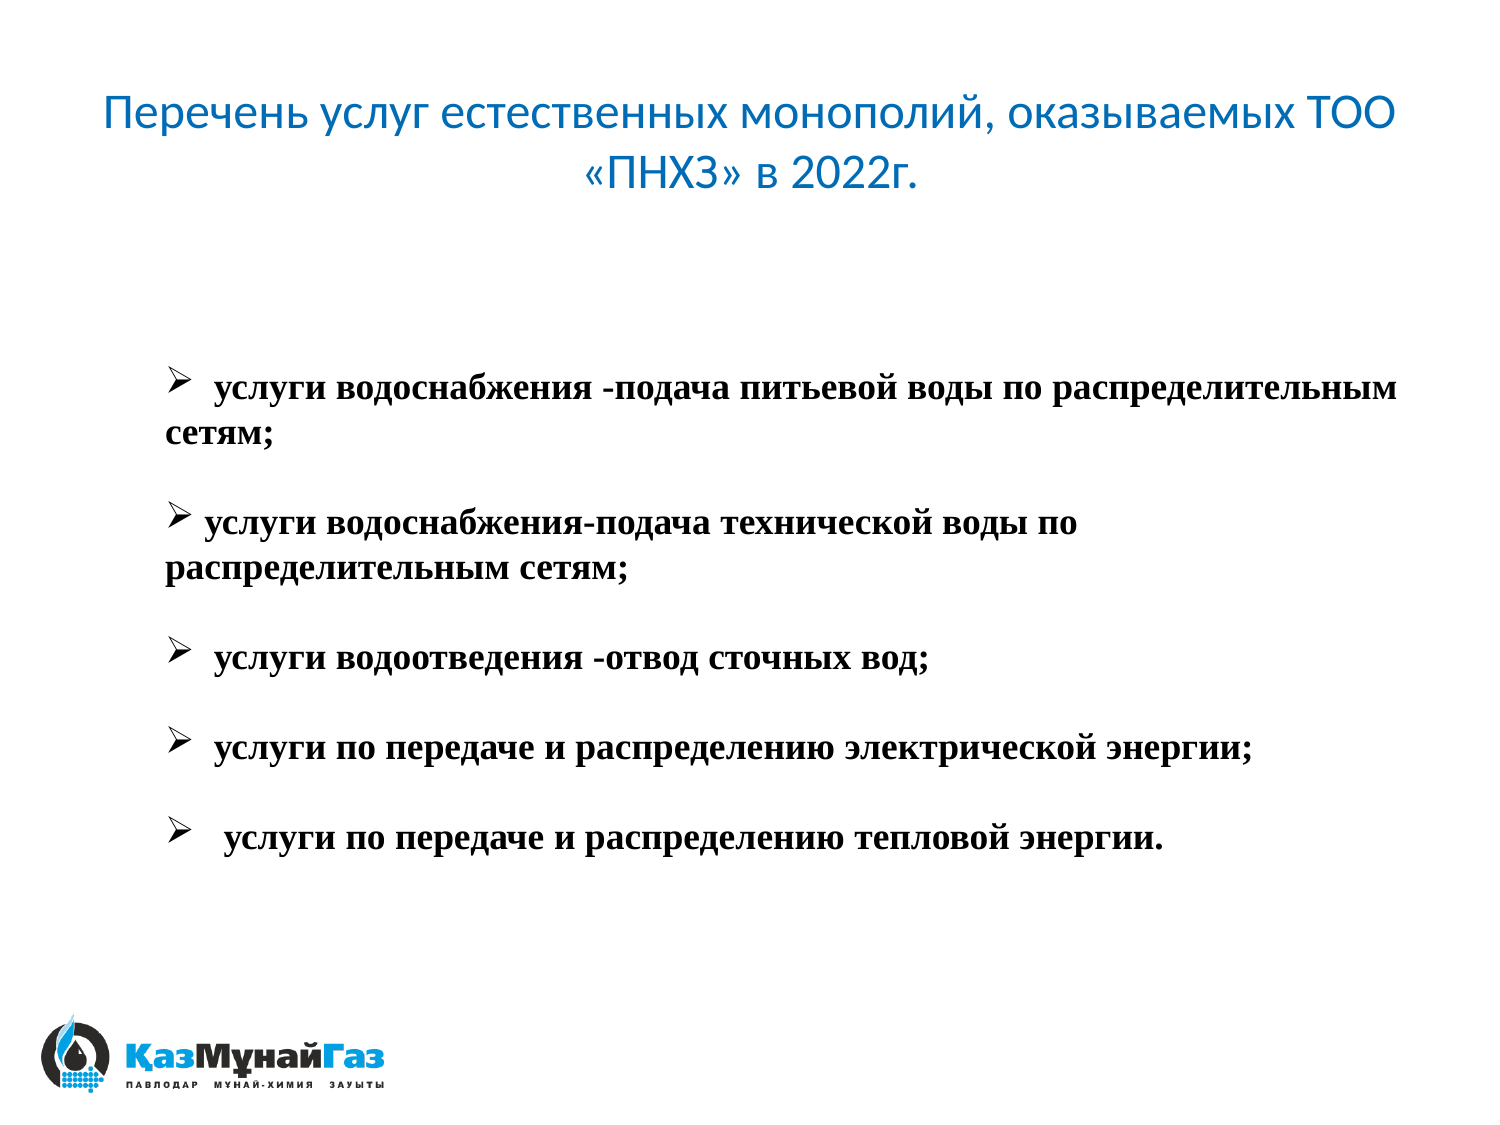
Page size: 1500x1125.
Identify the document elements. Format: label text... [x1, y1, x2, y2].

title Перечень услуг естественных монополий, оказываемых ТОО «ПНХЗ» в 2022г. [75, 45, 1425, 233]
picture [41, 1011, 384, 1093]
list услуги водоснабжения -подача питьевой воды по распределительным сетям; услуги водоснабжения-подача технической воды по распределительным сетям; услуги водоотведения -отвод сточных вод; услуги по передаче и распределению электрической энергии; услуги по передаче и распределению тепловой энергии. [75, 262, 1425, 1005]
